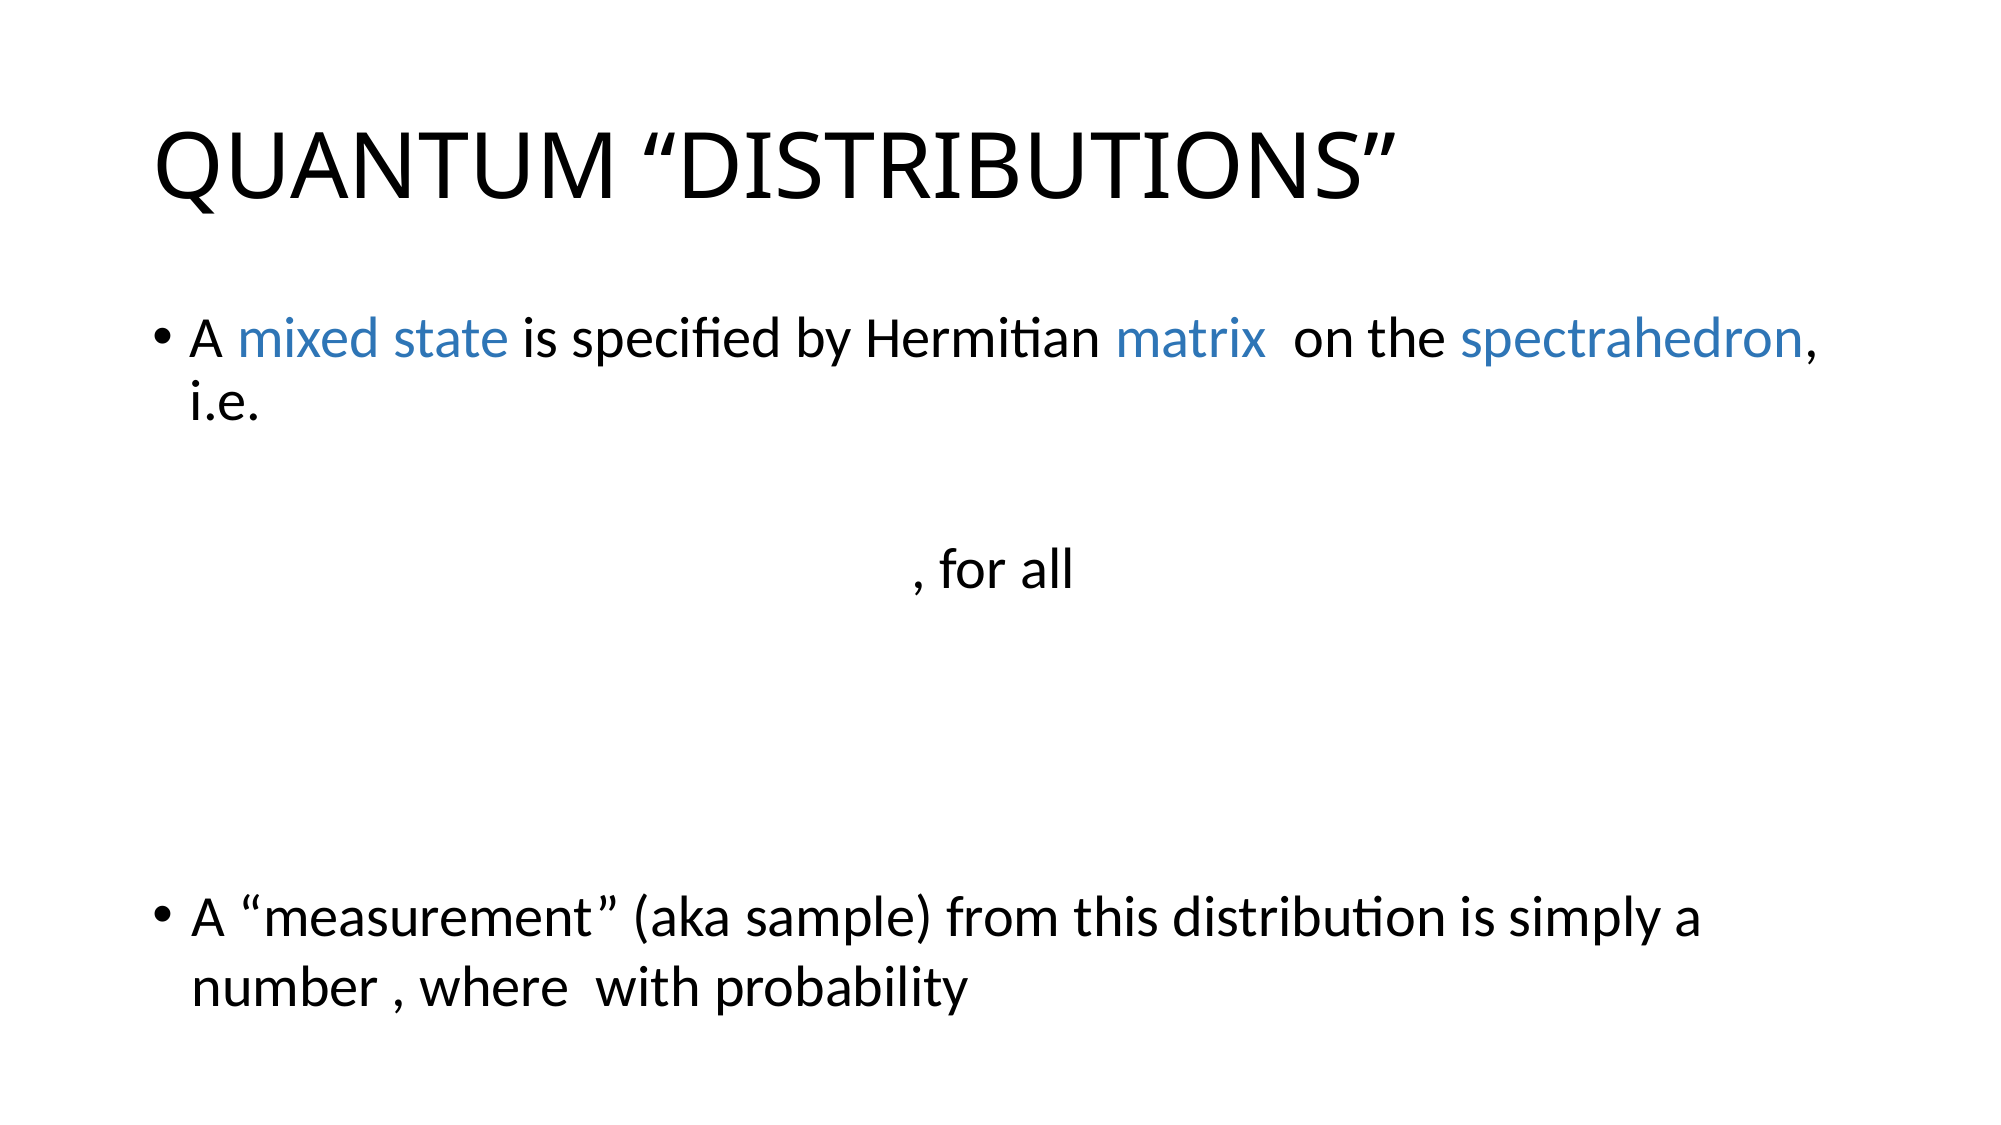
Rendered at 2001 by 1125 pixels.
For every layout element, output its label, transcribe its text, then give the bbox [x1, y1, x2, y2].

title QUANTUM “DISTRIBUTIONS” [137, 59, 1863, 278]
